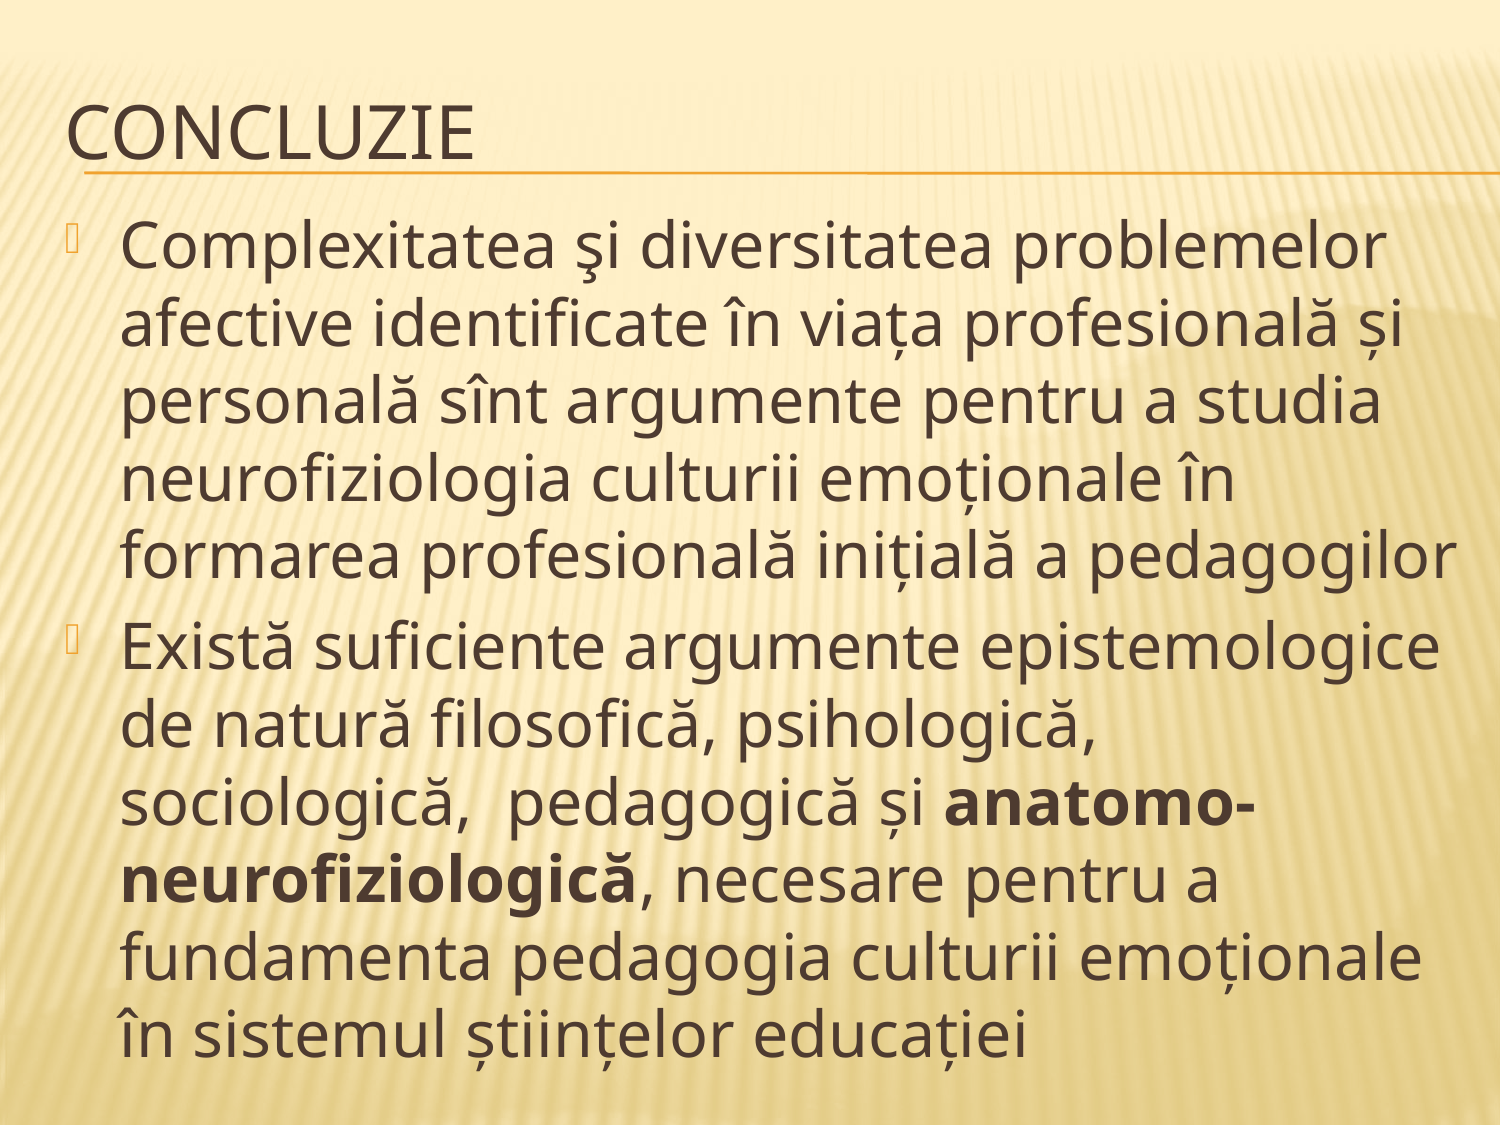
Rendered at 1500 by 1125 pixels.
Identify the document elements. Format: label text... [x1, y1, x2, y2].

list Complexitatea şi diversitatea problemelor afective identificate în viața profesională și personală sînt argumente pentru a studia neurofiziologia culturii emoţionale în formarea profesională inițială a pedagogilor Există suficiente argumente epistemologice de natură filosofică, psihologică, sociologică, pedagogică şi anatomo-neurofiziologică, necesare pentru a fundamenta pedagogia culturii emoţionale în sistemul ştiinţelor educaţiei [50, 196, 1475, 1094]
title concluzie [50, 75, 1475, 185]
